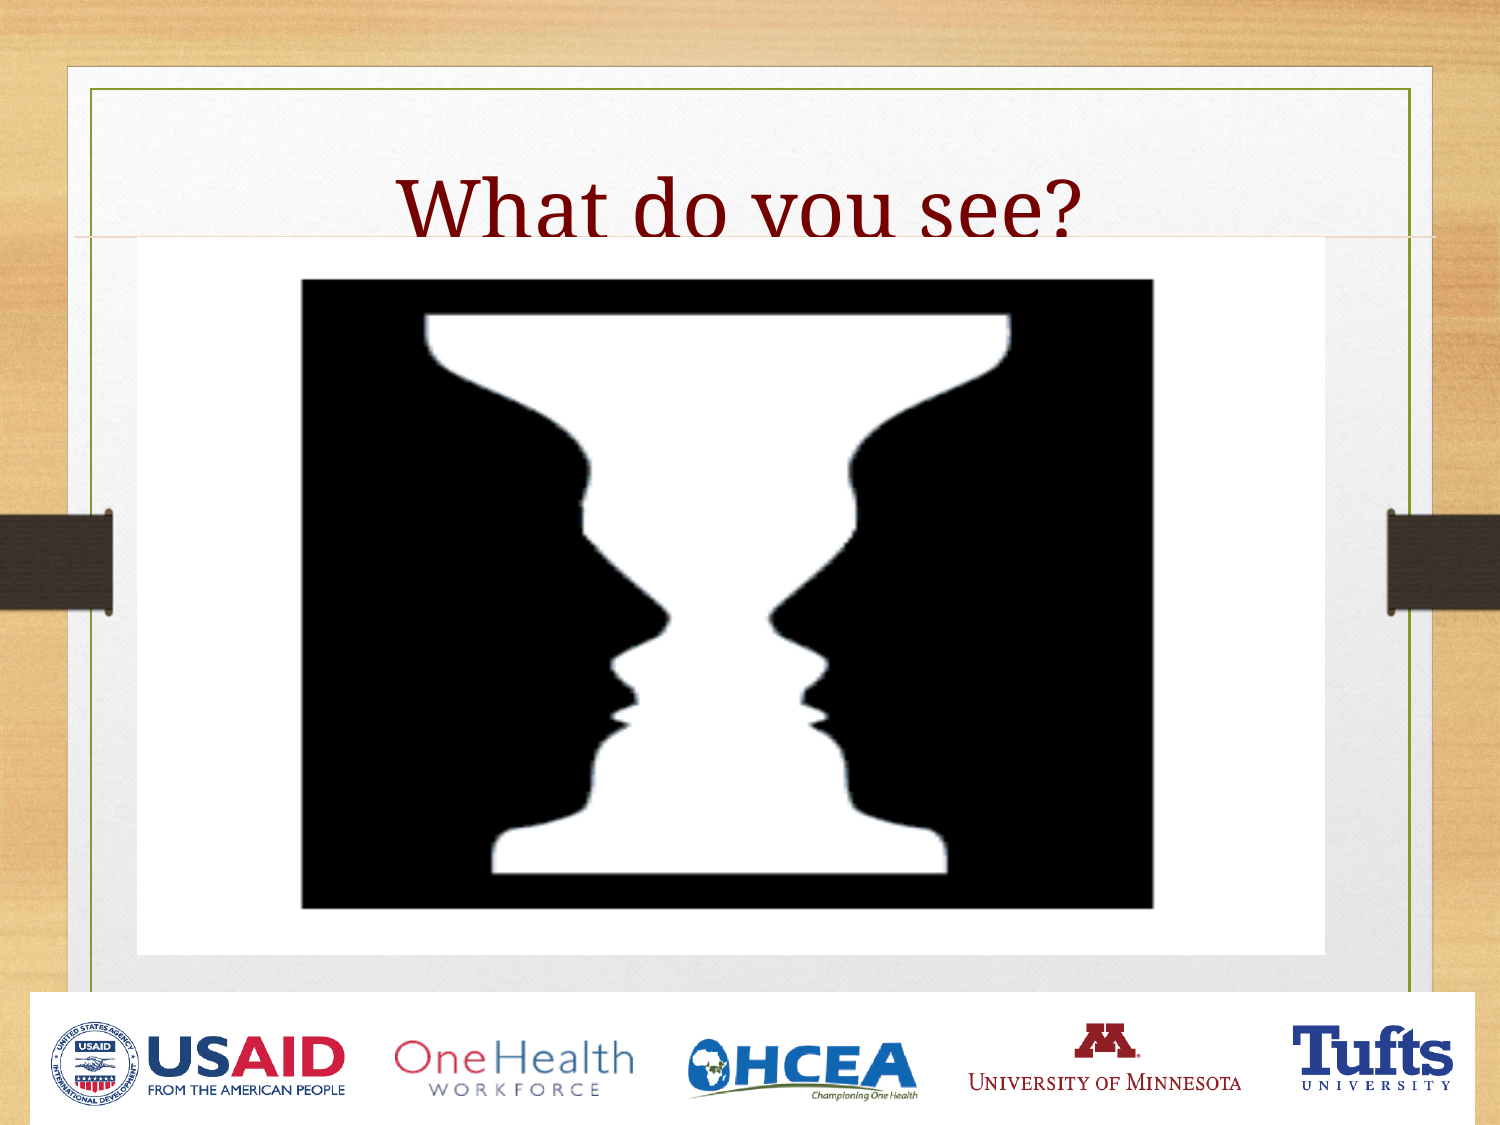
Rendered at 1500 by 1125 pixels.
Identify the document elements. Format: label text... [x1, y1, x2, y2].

title What do you see? [193, 150, 1309, 237]
picture [0, 0, 1500, 1125]
